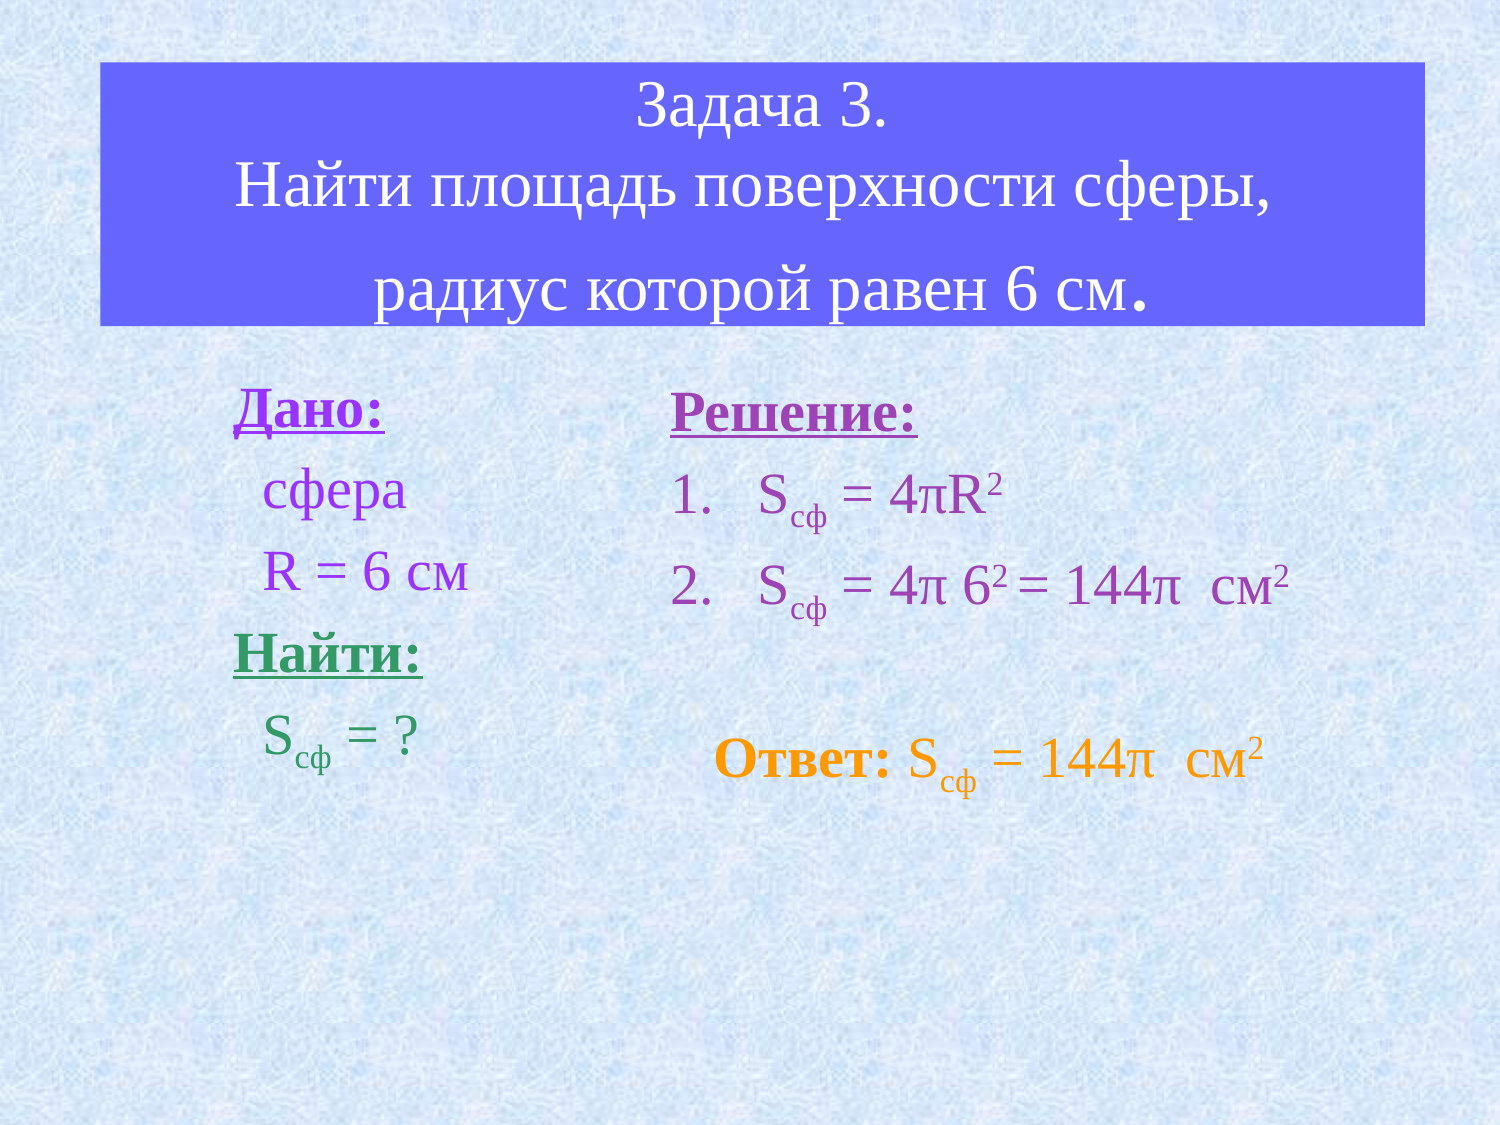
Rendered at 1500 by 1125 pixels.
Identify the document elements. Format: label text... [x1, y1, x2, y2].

text_box Дано: сфера R = 6 см Найти: Sсф = ? [218, 361, 538, 865]
text_box Решение: Sсф = 4πR2 Sсф = 4π 62 = 144π см2 Ответ: Sсф = 144π см2 [655, 365, 1406, 888]
picture [0, 0, 1500, 1125]
text_box Задача 3. Найти площадь поверхности сферы, радиус которой равен 6 см. [100, 62, 1425, 327]
